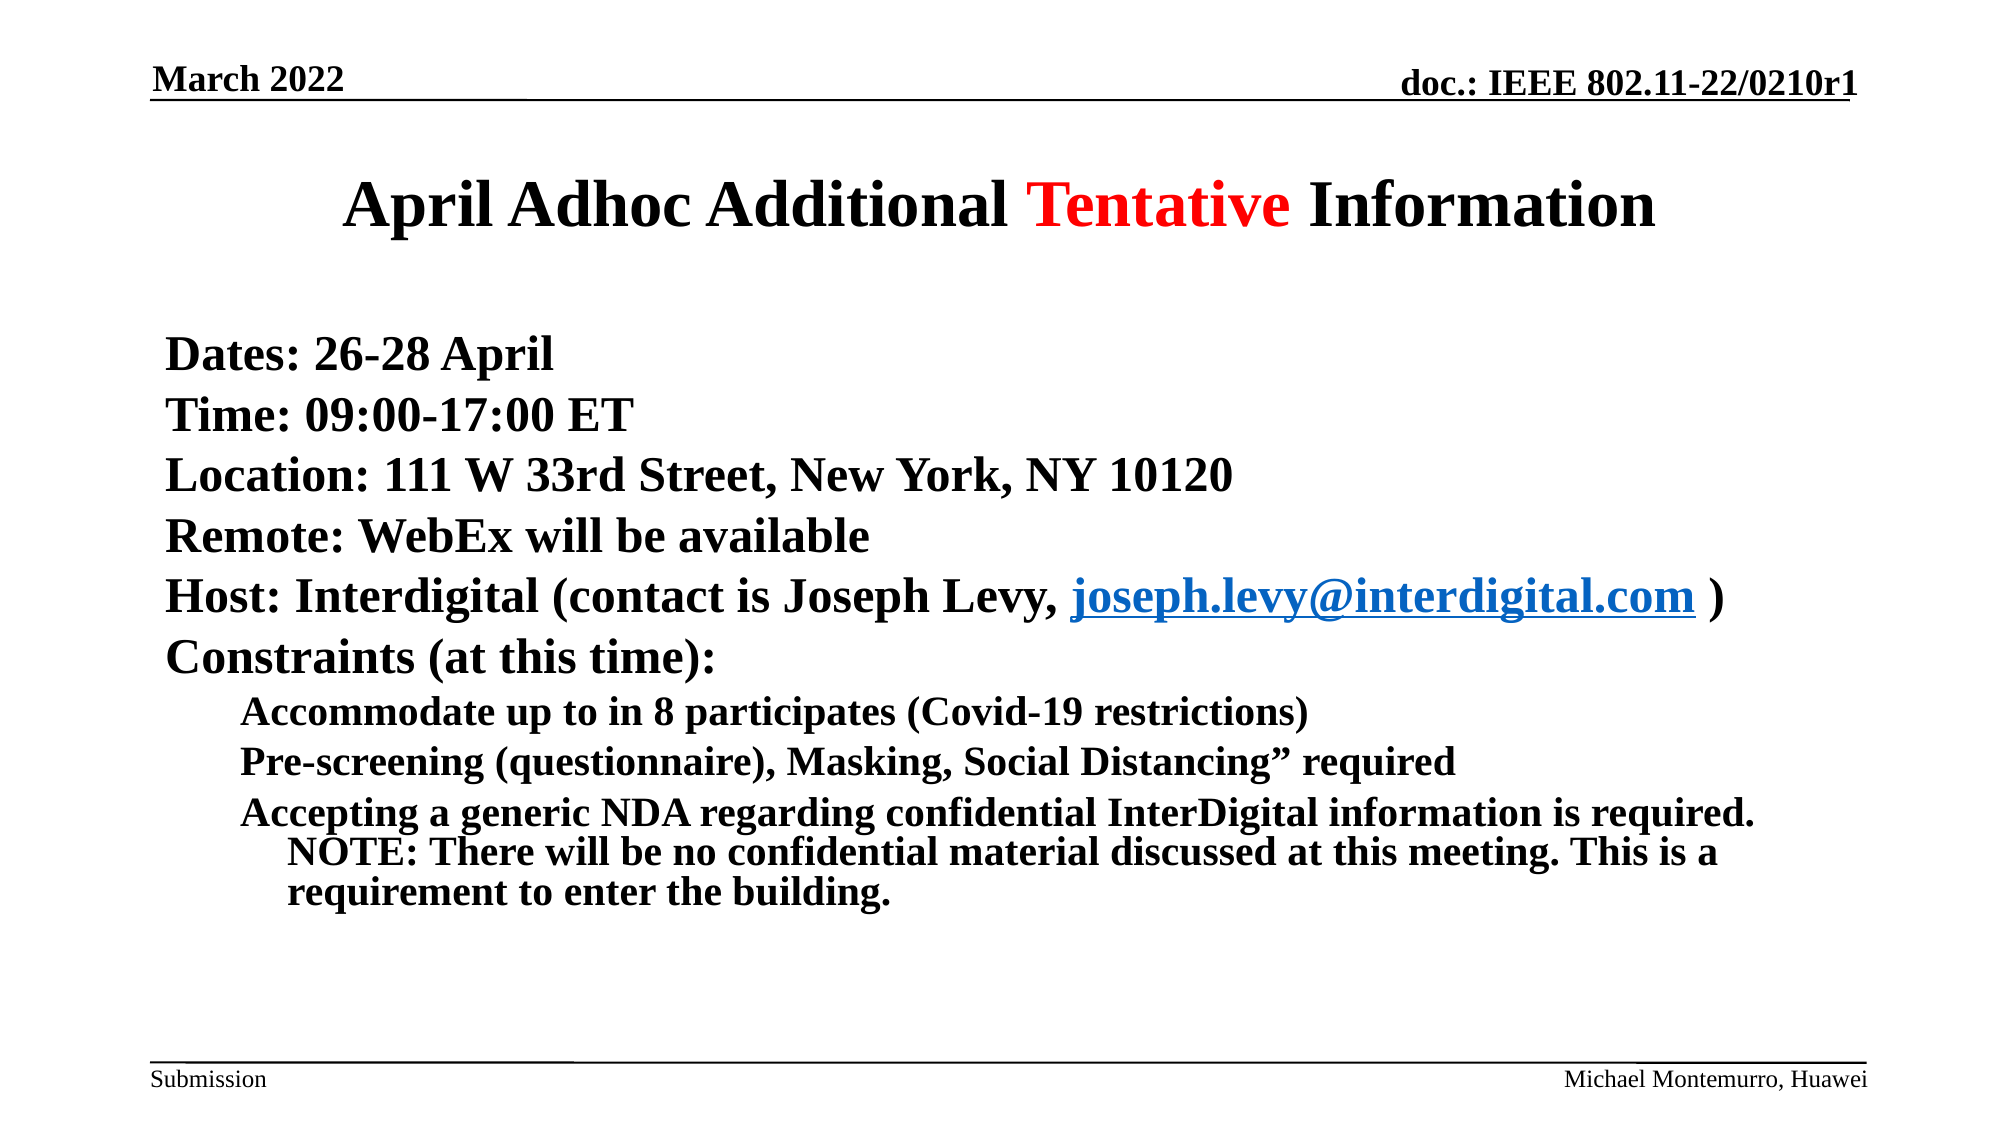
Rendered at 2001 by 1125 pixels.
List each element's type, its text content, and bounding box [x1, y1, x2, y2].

title April Adhoc Additional Tentative Information [149, 112, 1850, 288]
list Dates: 26-28 April Time: 09:00-17:00 ET Location: 111 W 33rd Street, New York, NY 10120 Remote: WebEx will be available Host: Interdigital (contact is Joseph Levy, joseph.levy@interdigital.com ) Constraints (at this time): Accommodate up to in 8 participates (Covid-19 restrictions) Pre-screening (questionnaire), Masking, Social Distancing” required Accepting a generic NDA regarding confidential InterDigital information is required. NOTE: There will be no confidential material discussed at this meeting. This is a requirement to enter the building. [149, 324, 1850, 1000]
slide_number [152, 54, 563, 100]
footer Michael Montemurro, Huawei [1171, 1061, 1869, 1093]
